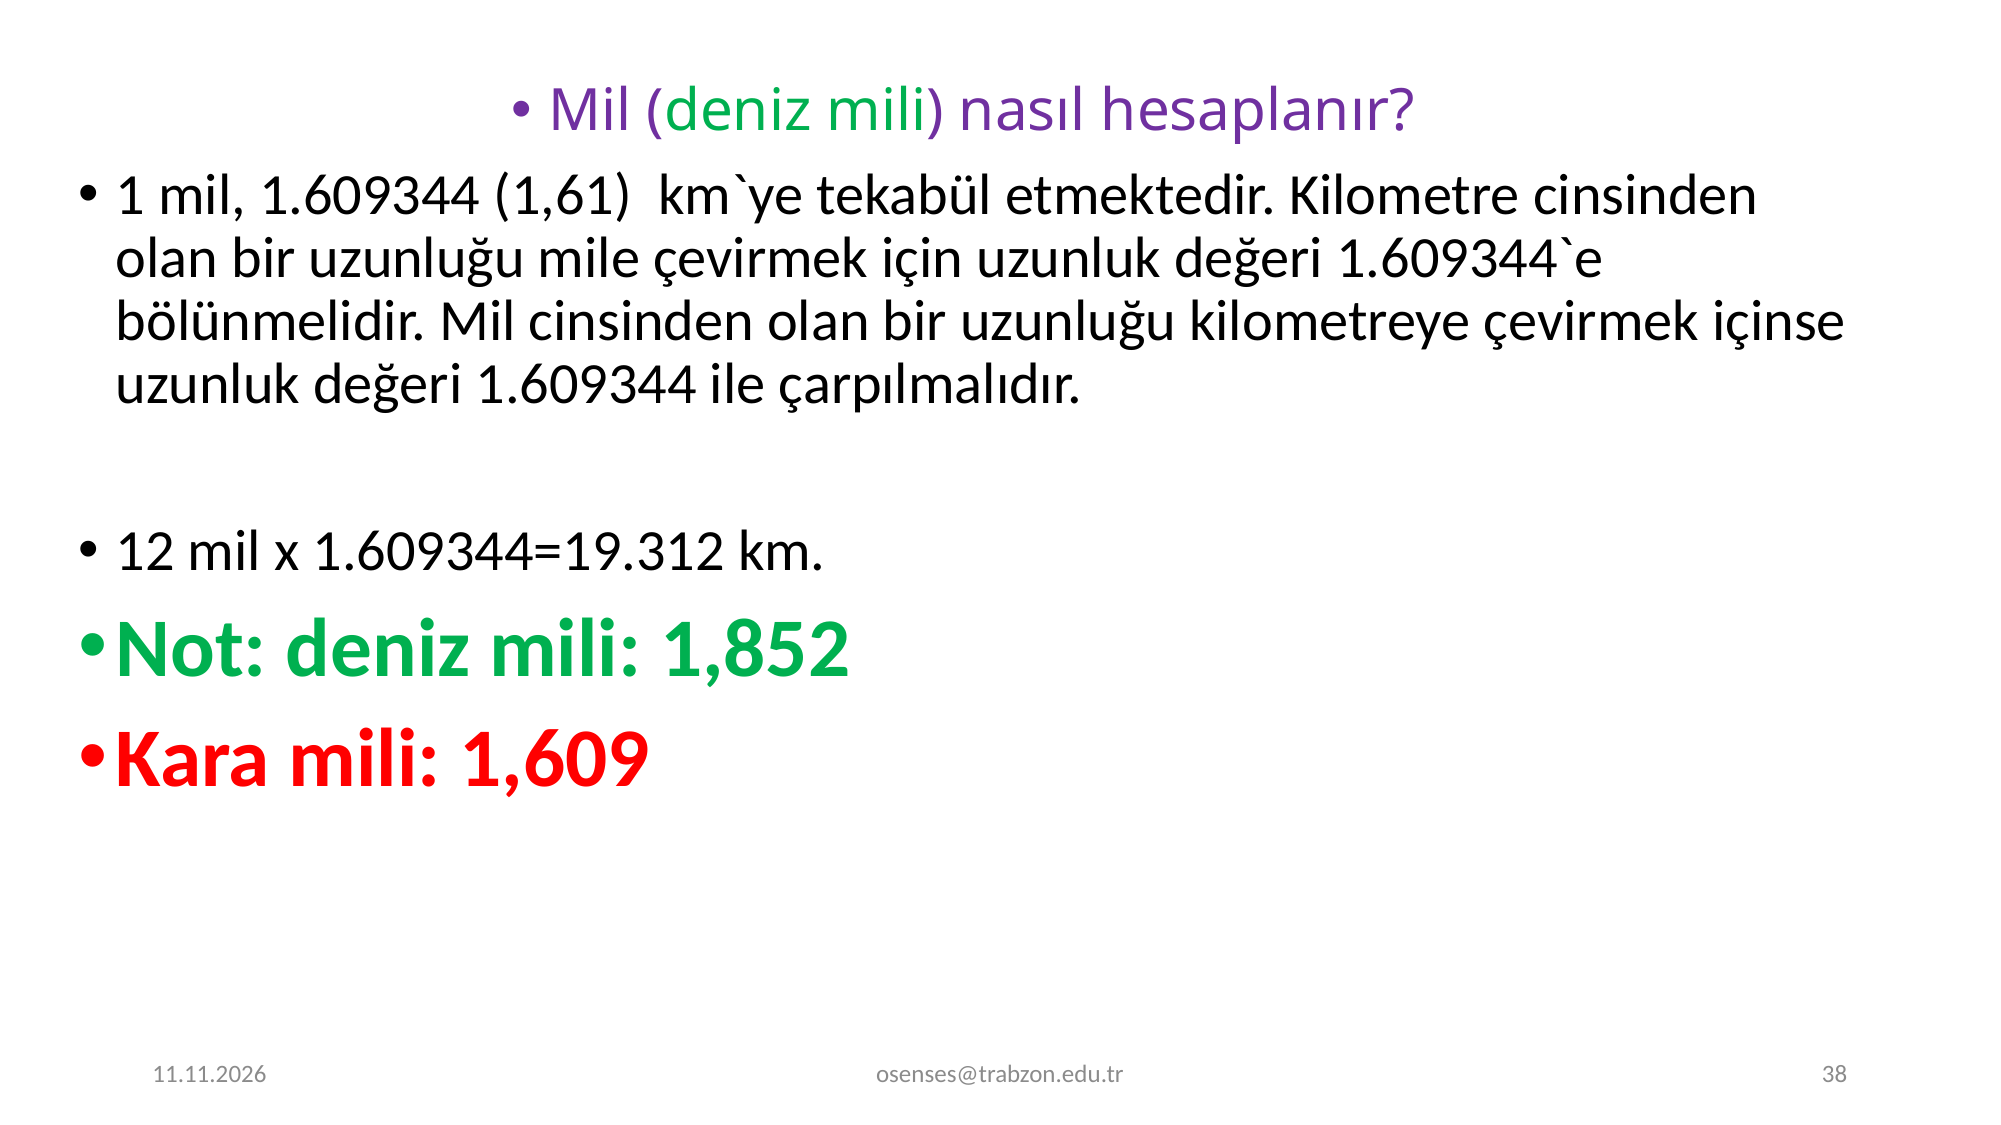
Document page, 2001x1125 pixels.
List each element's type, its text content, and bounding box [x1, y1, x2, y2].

slide_number 38 [1412, 1042, 1863, 1103]
footer osenses@trabzon.edu.tr [662, 1042, 1338, 1103]
list Mil (deniz mili) nasıl hesaplanır? 1 mil, 1.609344 (1,61) km`ye tekabül etmektedir. Kilometre cinsinden olan bir uzunluğu mile çevirmek için uzunluk değeri 1.609344`e bölünmelidir. Mil cinsinden olan bir uzunluğu kilometreye çevirmek içinse uzunluk değeri 1.609344 ile çarpılmalıdır. 12 mil x 1.609344=19.312 km. Not: deniz mili: 1,852 Kara mili: 1,609 [63, 72, 1863, 1014]
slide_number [137, 1042, 588, 1103]
